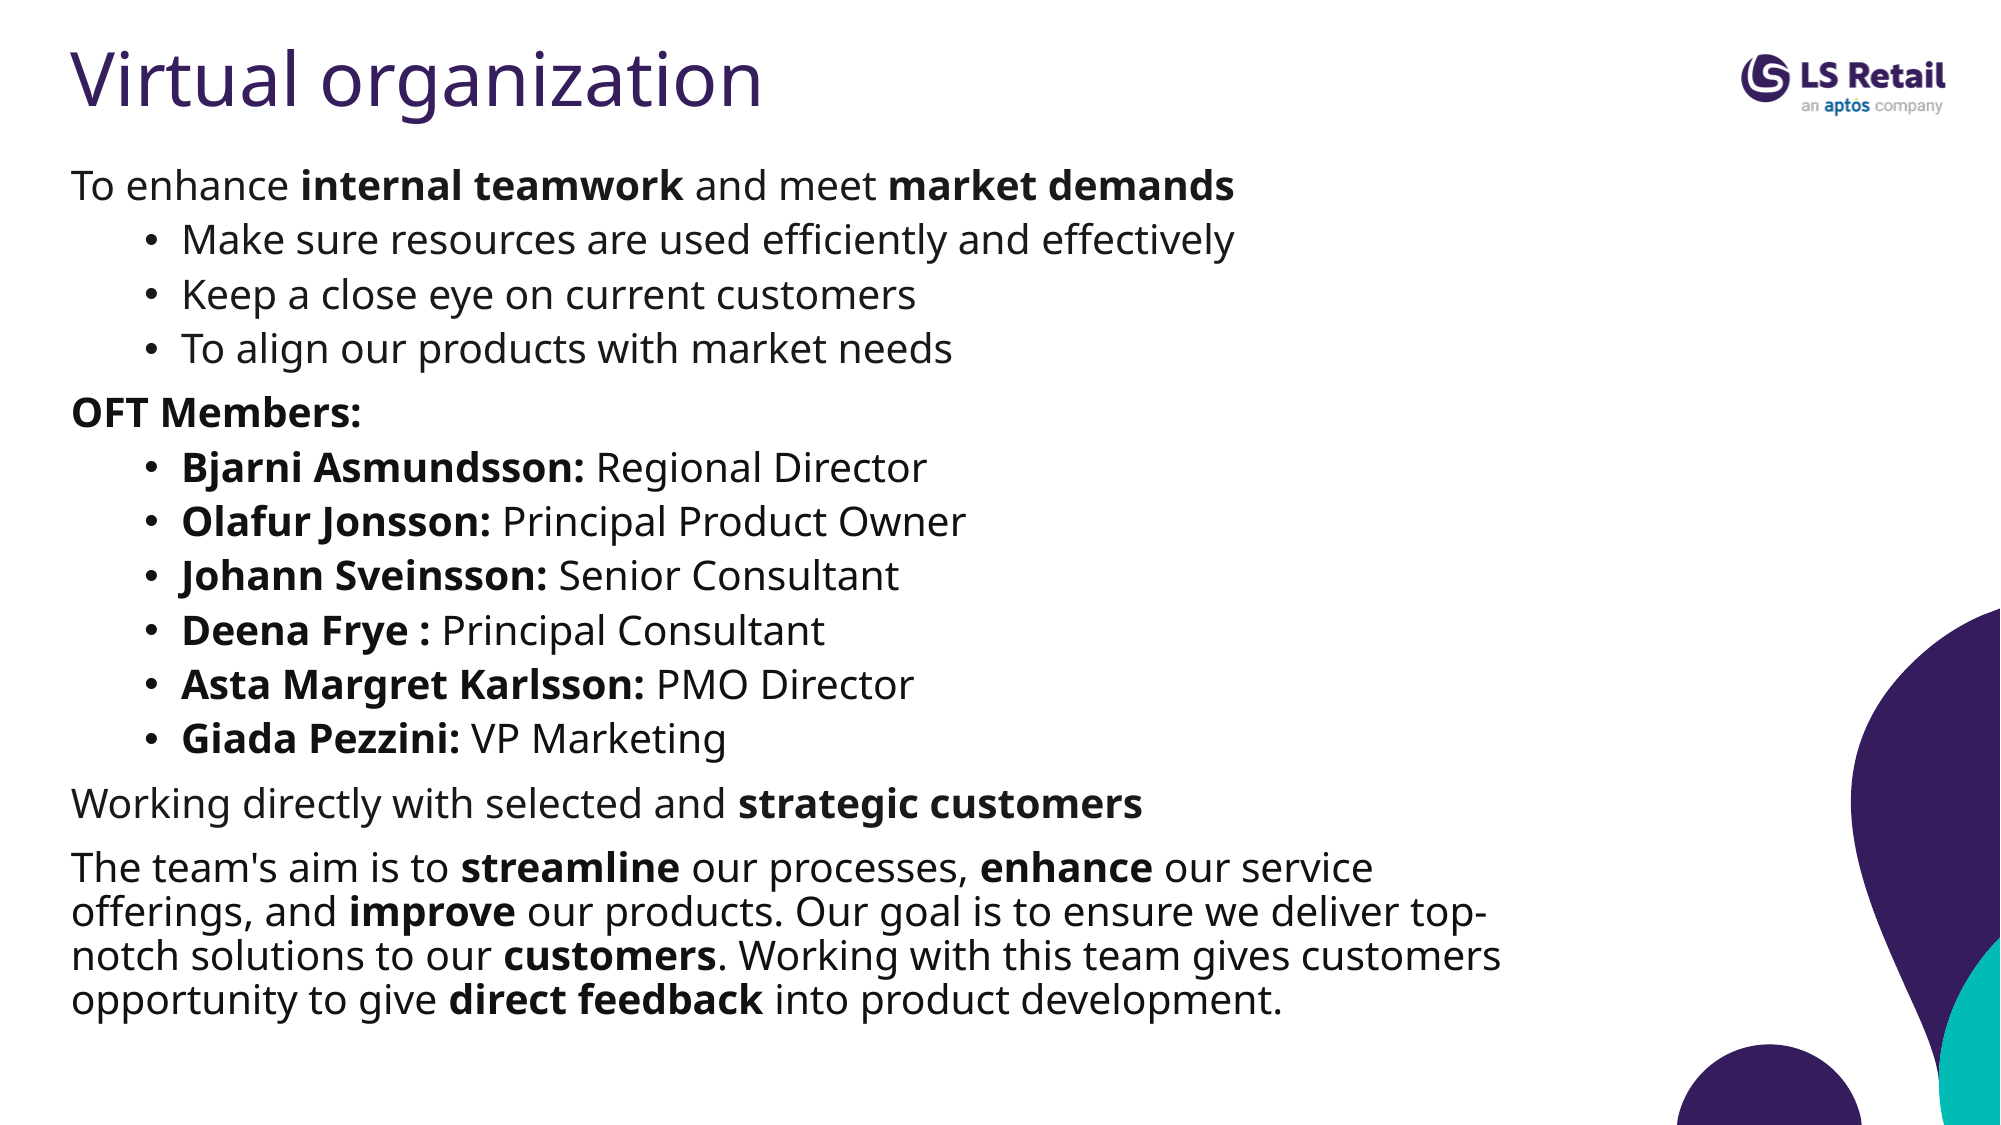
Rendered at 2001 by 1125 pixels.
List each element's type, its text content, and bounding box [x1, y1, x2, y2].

title Virtual organization [55, 34, 1694, 132]
picture [1720, 33, 1964, 133]
list To enhance internal teamwork and meet market demands Make sure resources are used efficiently and effectively Keep a close eye on current customers To align our products with market needs OFT Members: Bjarni Asmundsson: Regional Director Olafur Jonsson: Principal Product Owner Johann Sveinsson: Senior Consultant Deena Frye : Principal Consultant Asta Margret Karlsson: PMO Director Giada Pezzini: VP Marketing Working directly with selected and strategic customers The team's aim is to streamline our processes, enhance our service offerings, and improve our products. Our goal is to ensure we deliver top-notch solutions to our customers. Working with this team gives customers opportunity to give direct feedback into product development. [55, 157, 1528, 1068]
